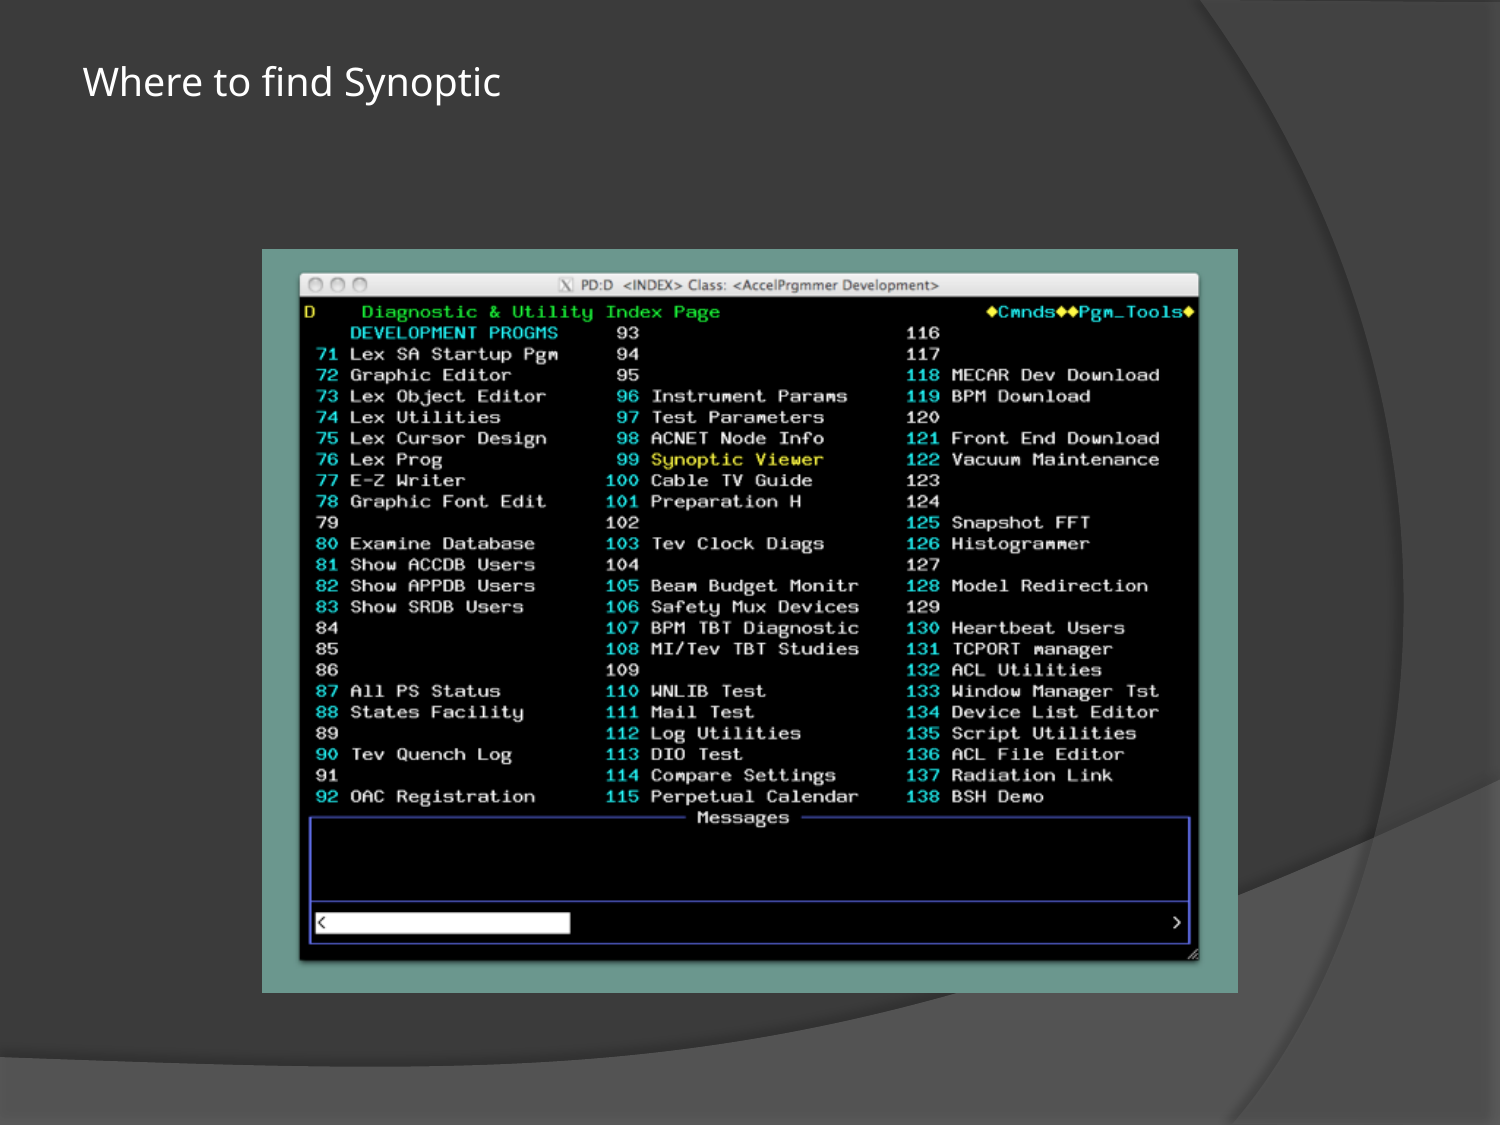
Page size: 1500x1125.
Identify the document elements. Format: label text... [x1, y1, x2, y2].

title Where to find Synoptic [75, 50, 1300, 113]
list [262, 249, 1238, 993]
